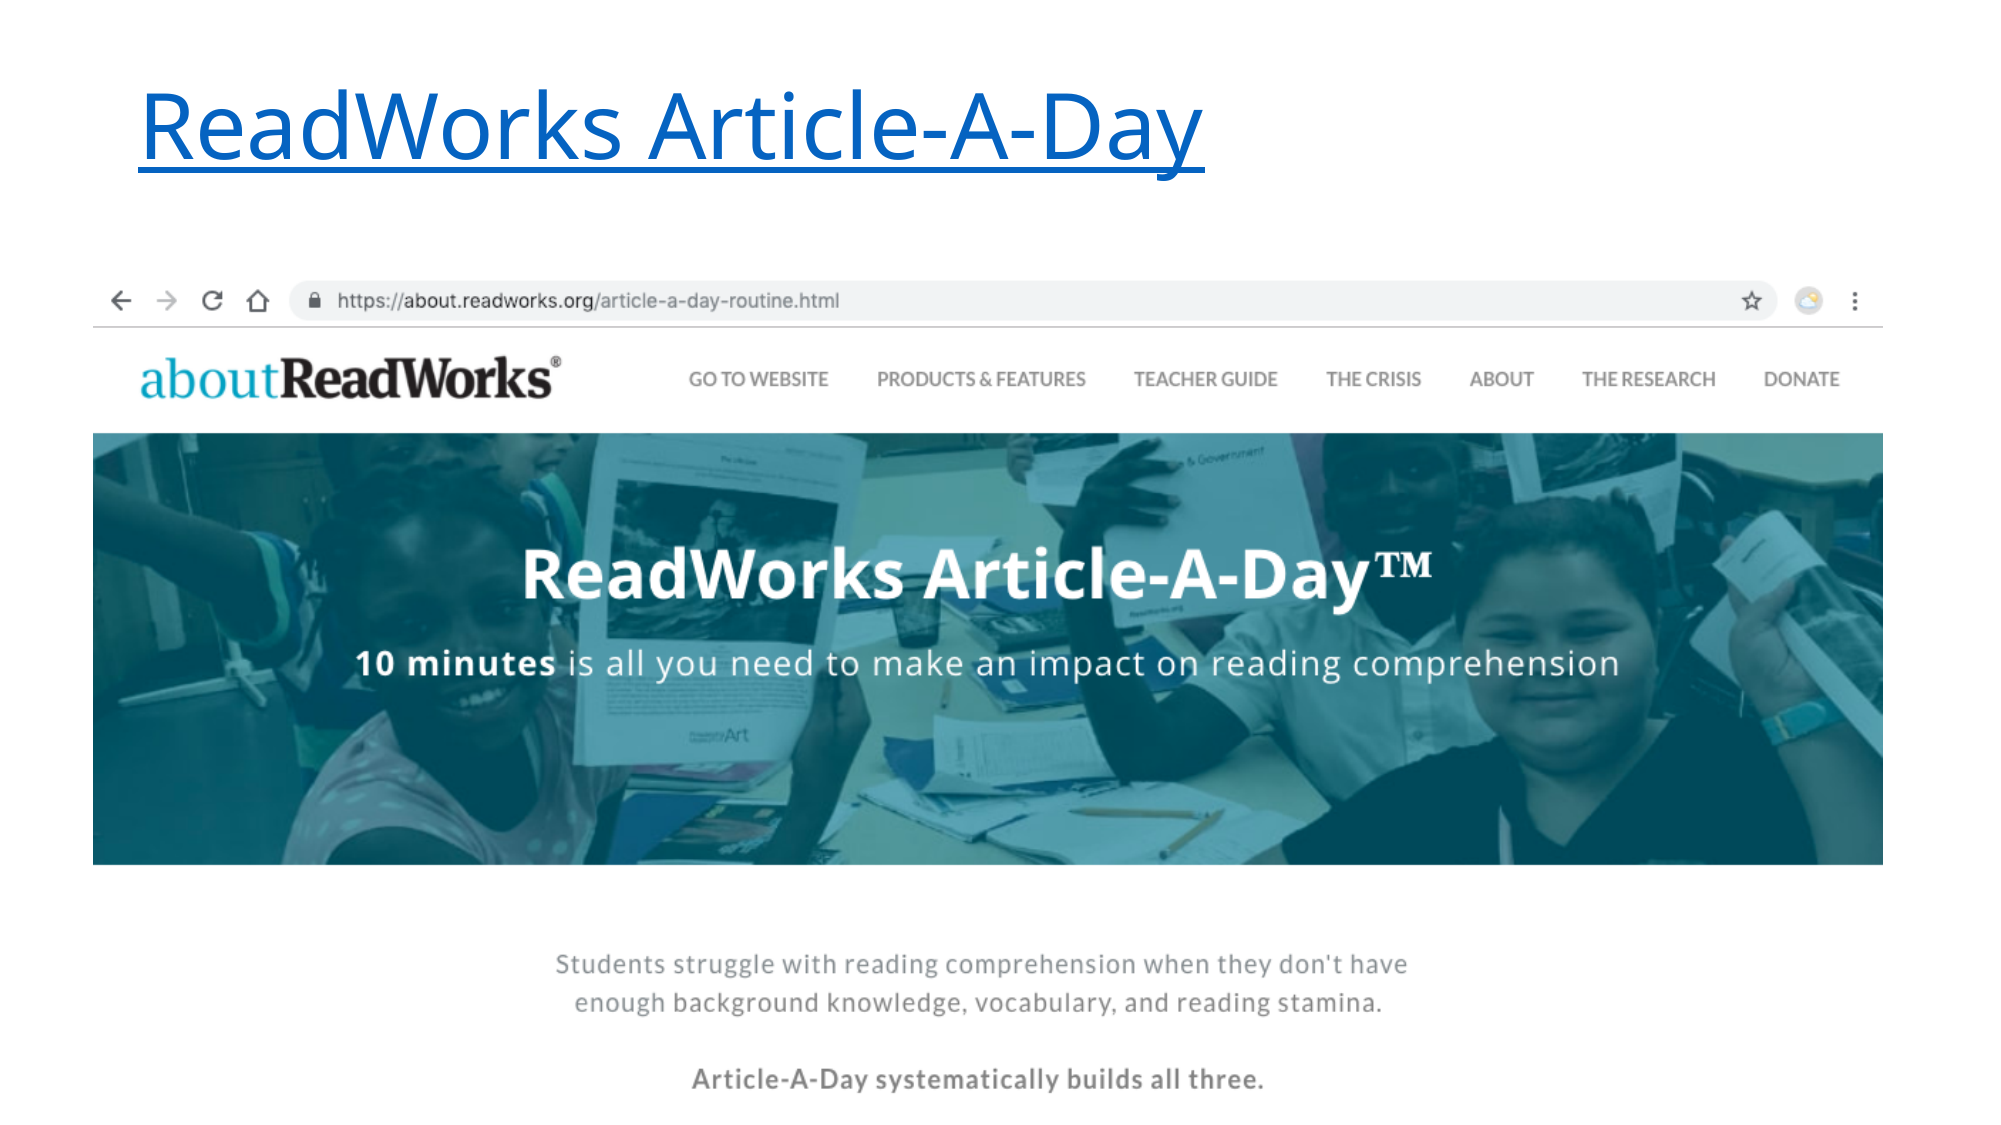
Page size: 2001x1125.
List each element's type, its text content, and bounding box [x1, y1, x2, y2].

picture [93, 278, 1883, 1106]
title ReadWorks Article-A-Day [123, 17, 1849, 235]
